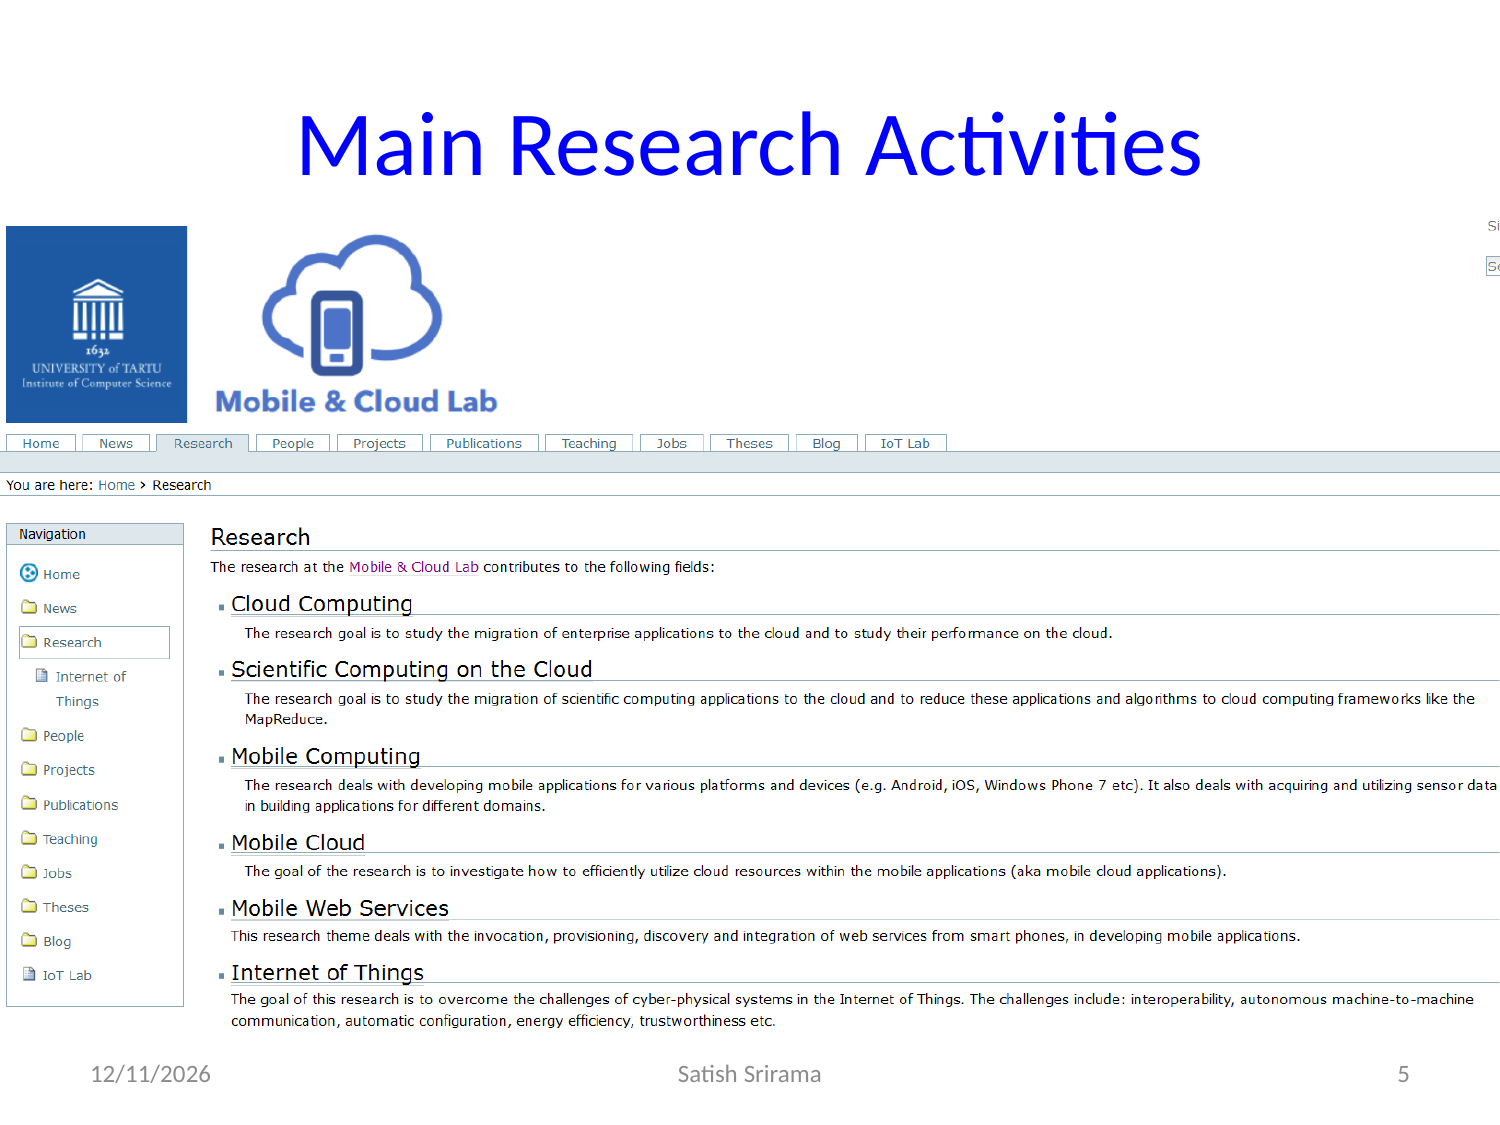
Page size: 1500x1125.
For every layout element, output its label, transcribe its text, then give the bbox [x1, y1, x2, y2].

title Main Research Activities [75, 45, 1425, 217]
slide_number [75, 1047, 425, 1103]
slide_number 5 [1074, 1047, 1425, 1103]
picture [0, 219, 1500, 1038]
footer Satish Srirama [512, 1047, 988, 1103]
